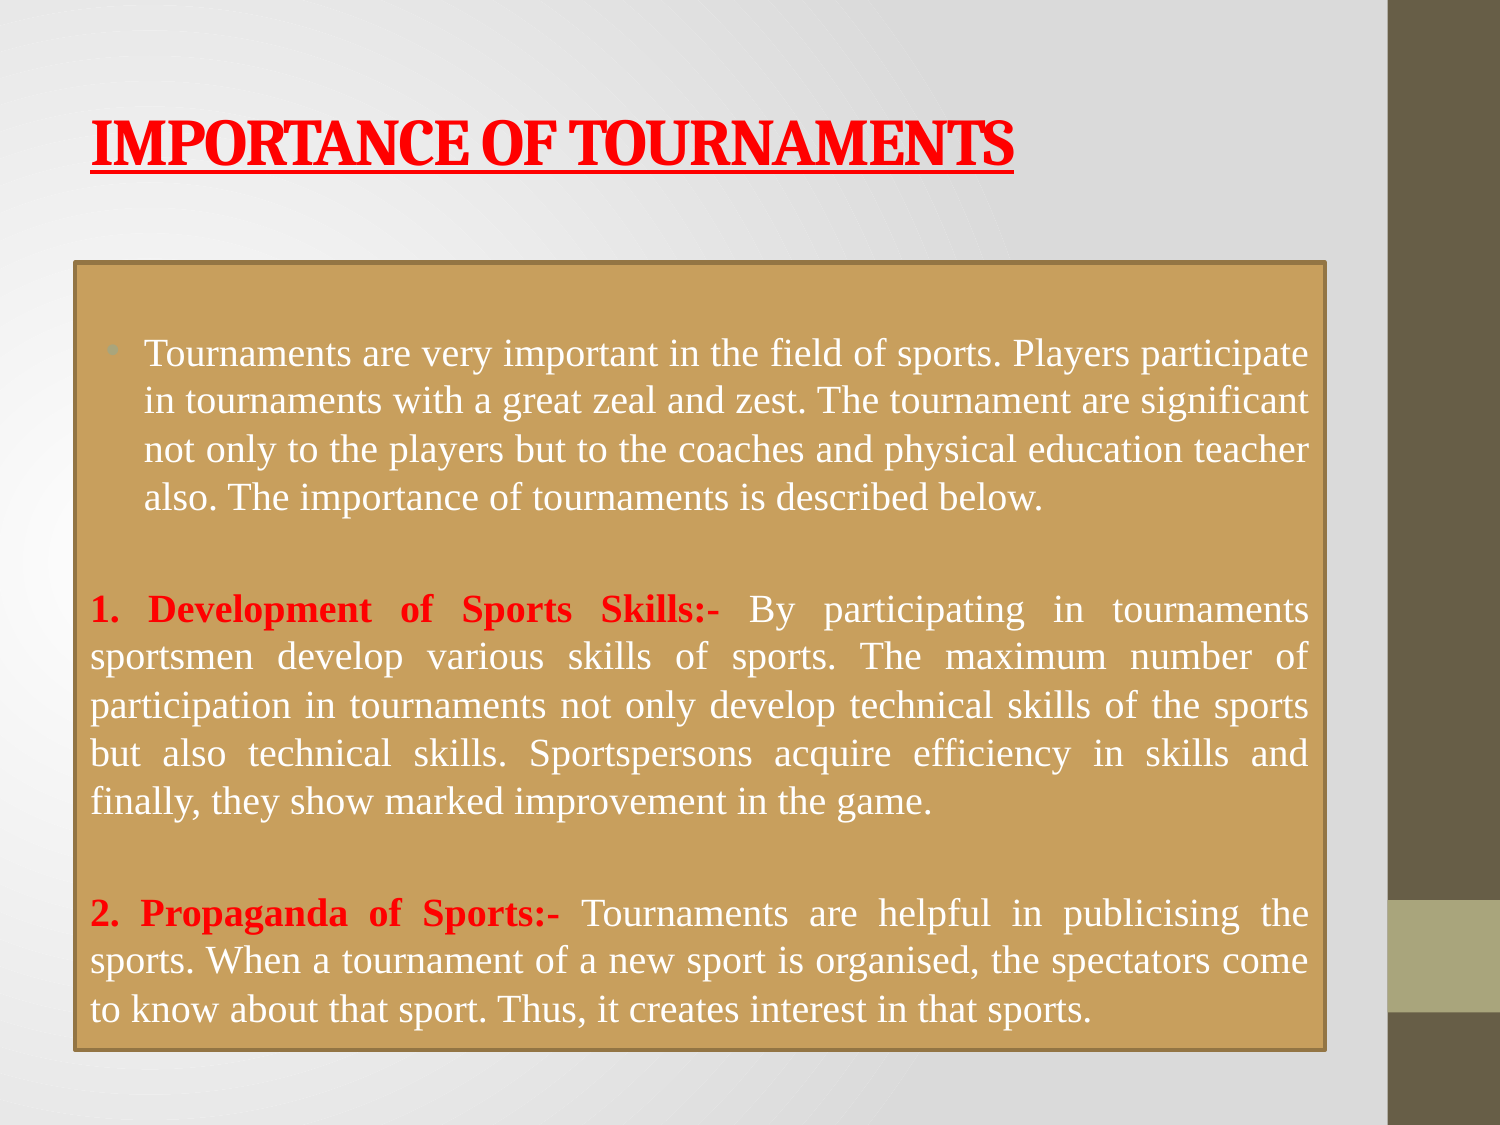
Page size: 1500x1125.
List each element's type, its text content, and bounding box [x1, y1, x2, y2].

list Tournaments are very important in the field of sports. Players participate in tournaments with a great zeal and zest. The tournament are significant not only to the players but to the coaches and physical education teacher also. The importance of tournaments is described below. 1. Development of Sports Skills:- By participating in tournaments sportsmen develop various skills of sports. The maximum number of participation in tournaments not only develop technical skills of the sports but also technical skills. Sportspersons acquire efficiency in skills and finally, they show marked improvement in the game. 2. Propaganda of Sports:- Tournaments are helpful in publicising the sports. When a tournament of a new sport is organised, the spectators come to know about that sport. Thus, it creates interest in that sports. [73, 260, 1327, 1052]
title IMPORTANCE OF TOURNAMENTS [75, 45, 1325, 233]
